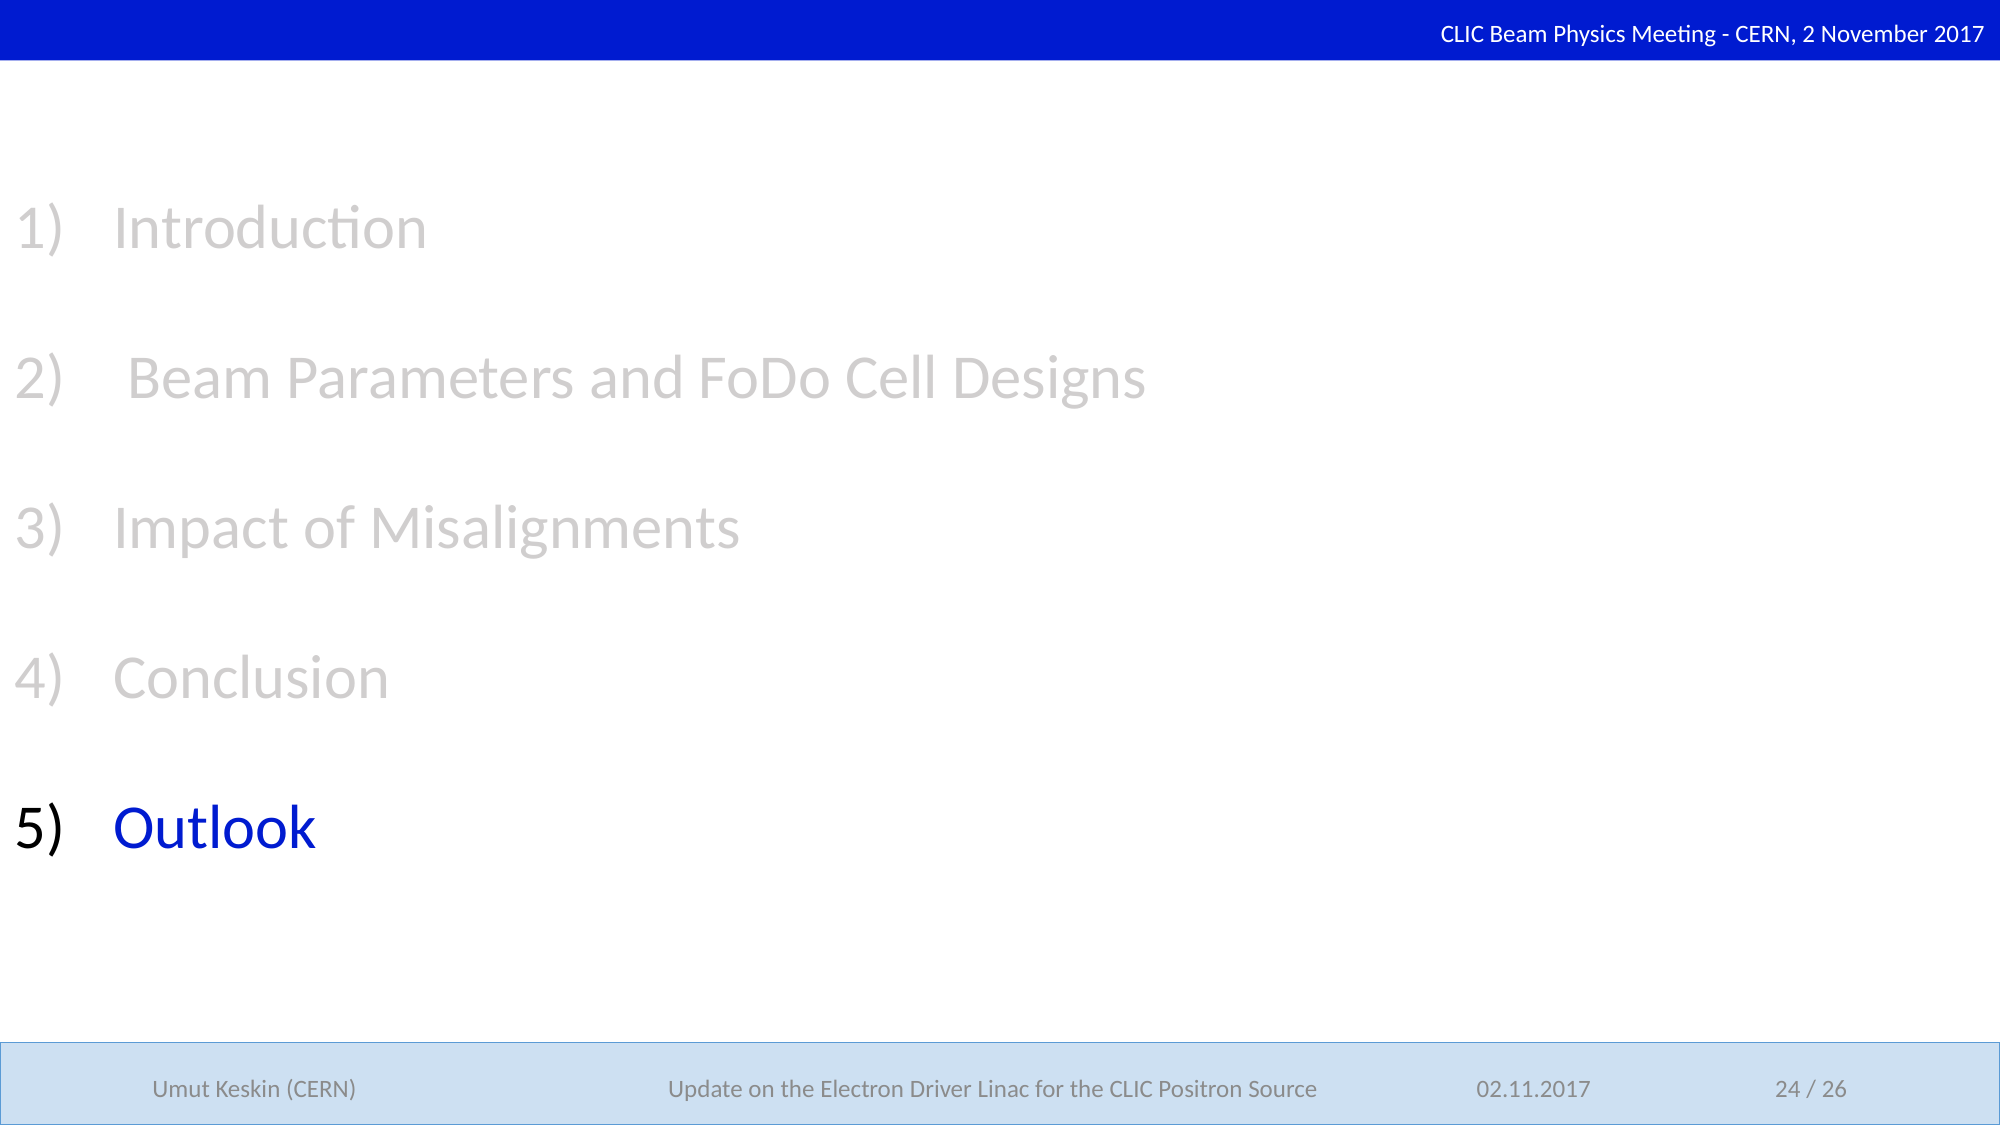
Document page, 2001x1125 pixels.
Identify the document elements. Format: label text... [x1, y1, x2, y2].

text_box CLIC Beam Physics Meeting - CERN, 2 November 2017 [1325, 9, 2000, 56]
subtitle [0, 1042, 2000, 1125]
slide_number Umut Keskin (CERN) [137, 1042, 588, 1103]
text_box [0, 0, 2000, 61]
text_box Introduction Beam Parameters and FoDo Cell Designs Impact of Misalignments Conclusion Outlook [0, 178, 1931, 1003]
footer Update on the Electron Driver Linac for the CLIC Positron Source [649, 1042, 1338, 1103]
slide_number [1412, 1042, 1863, 1103]
